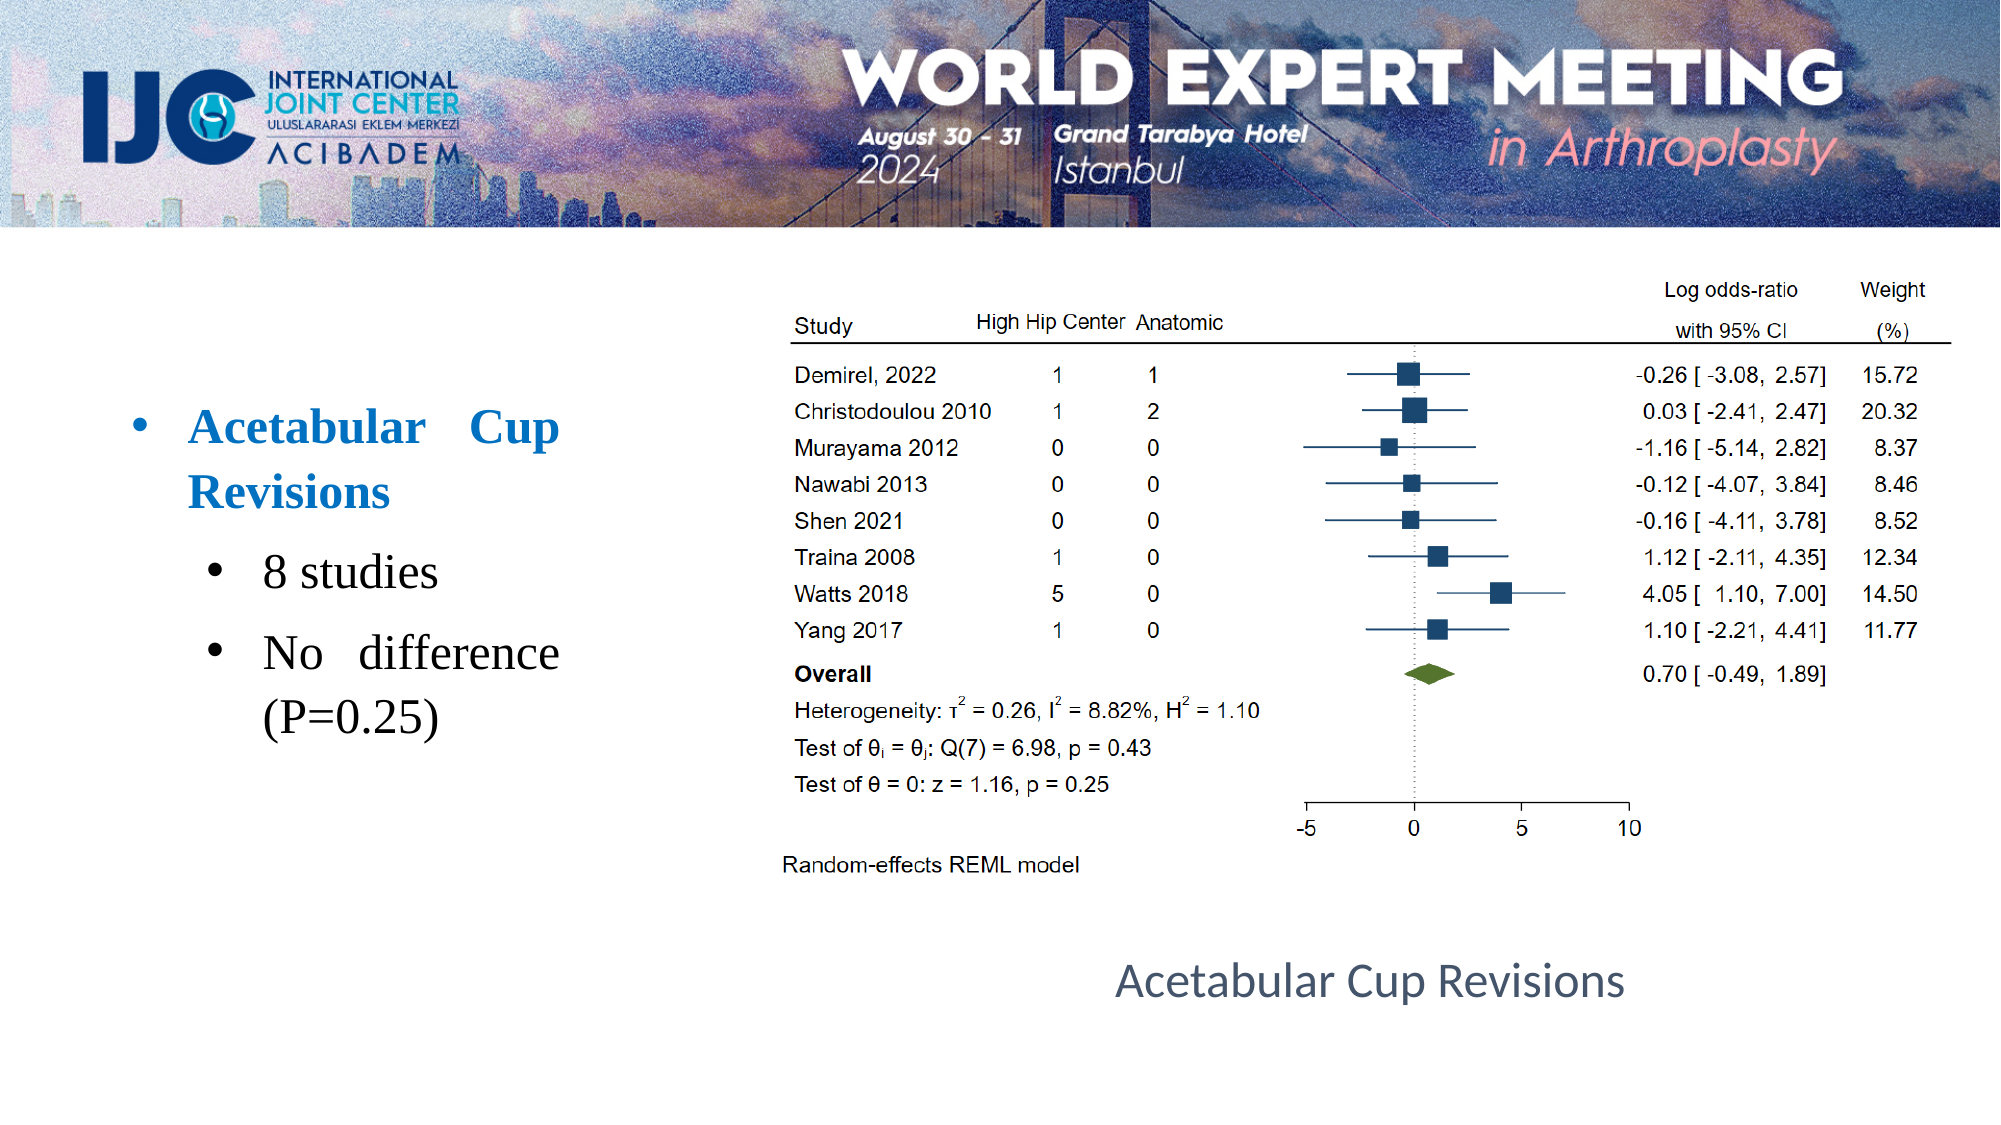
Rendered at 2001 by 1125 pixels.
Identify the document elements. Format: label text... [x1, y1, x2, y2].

text_box Acetabular Cup Revisions 8 studies No difference (P=0.25) [116, 382, 576, 994]
picture [0, 75, 2000, 1125]
subtitle Acetabular Cup Revisions [883, 946, 1858, 1050]
text_box [0, 0, 2000, 75]
